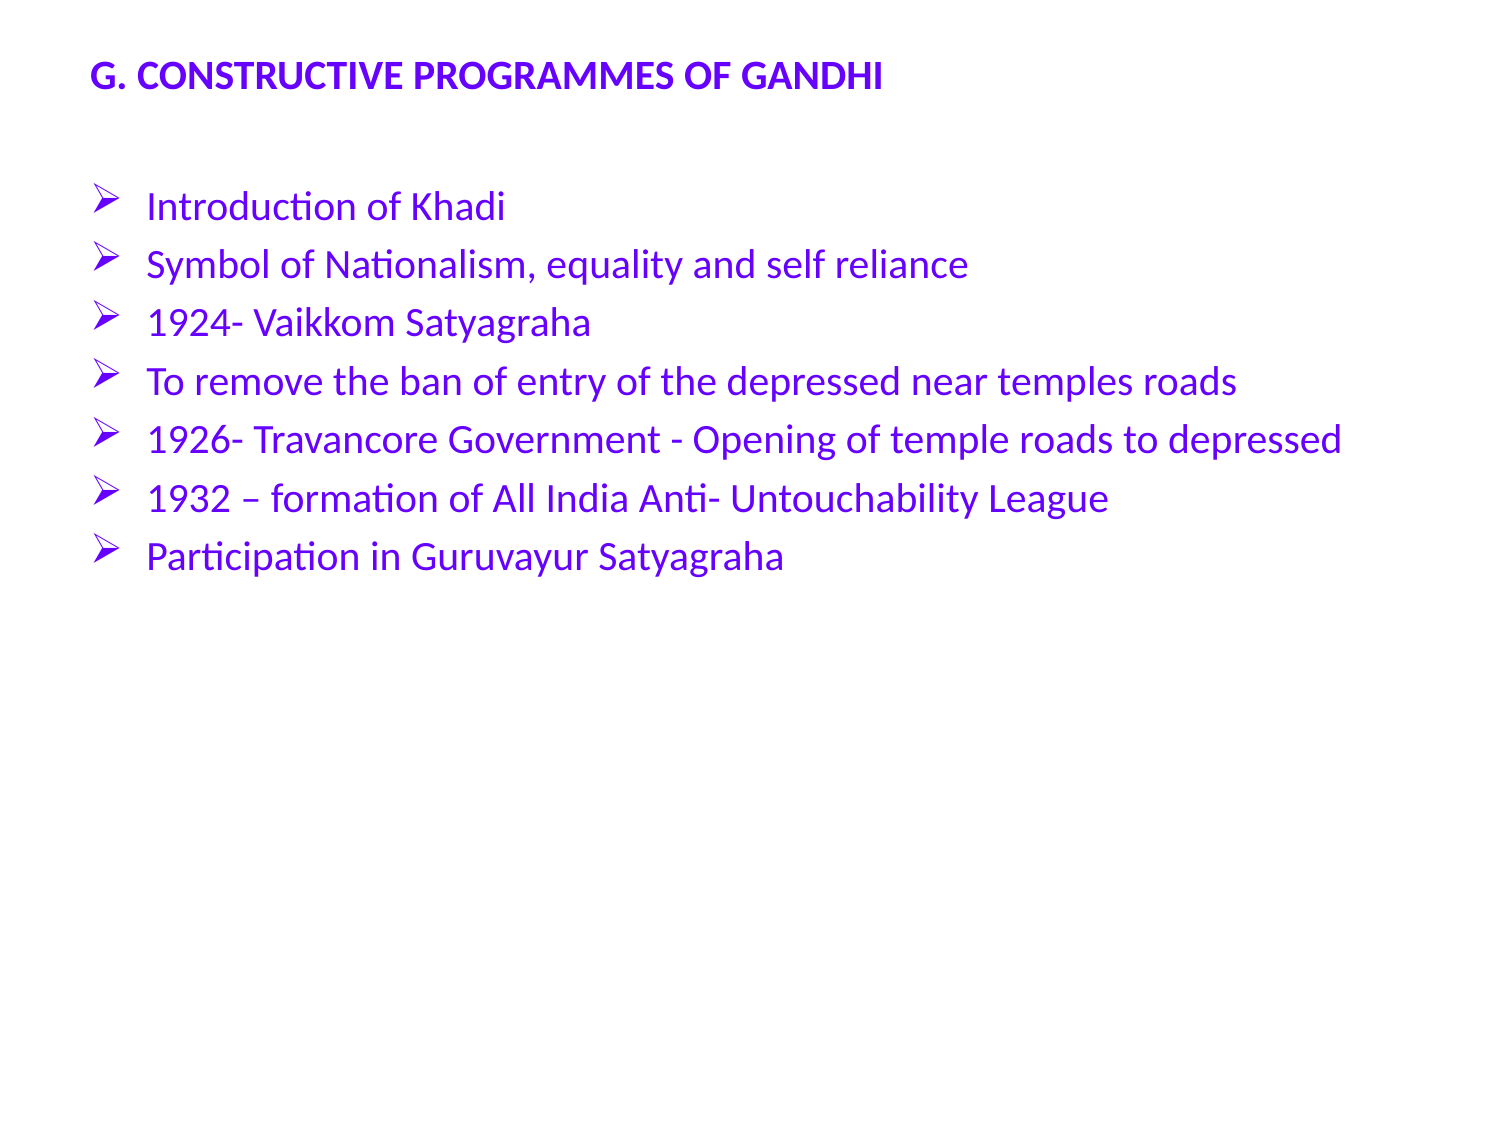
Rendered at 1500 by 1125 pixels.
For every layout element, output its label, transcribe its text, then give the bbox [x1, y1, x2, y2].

list Introduction of Khadi Symbol of Nationalism, equality and self reliance 1924- Vaikkom Satyagraha To remove the ban of entry of the depressed near temples roads 1926- Travancore Government - Opening of temple roads to depressed 1932 – formation of All India Anti- Untouchability League Participation in Guruvayur Satyagraha [75, 112, 1425, 1005]
title G. CONSTRUCTIVE PROGRAMMES OF GANDHI [75, 45, 1425, 100]
